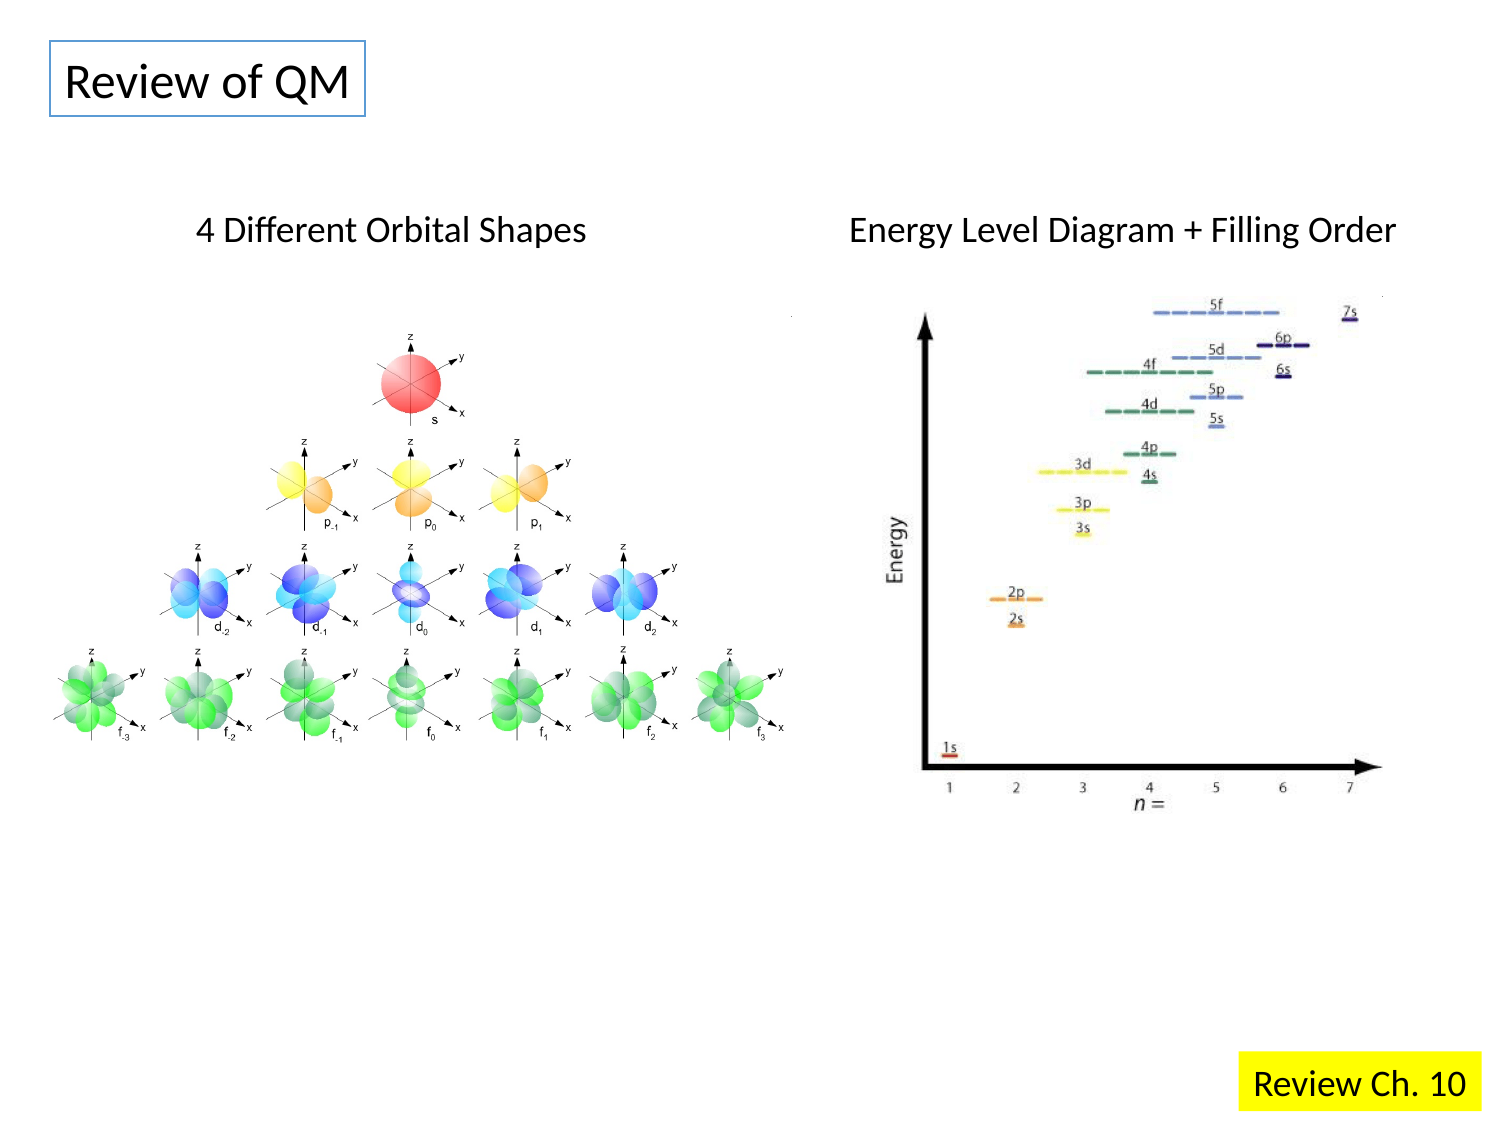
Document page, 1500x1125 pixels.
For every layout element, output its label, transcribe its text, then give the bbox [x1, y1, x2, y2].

text_box Energy Level Diagram + Filling Order [834, 197, 1413, 258]
text_box 4 Different Orbital Shapes [181, 197, 603, 258]
picture [48, 316, 792, 753]
text_box Review Ch. 10 [1238, 1051, 1482, 1112]
text_box Review of QM [49, 40, 366, 117]
picture [882, 296, 1383, 814]
